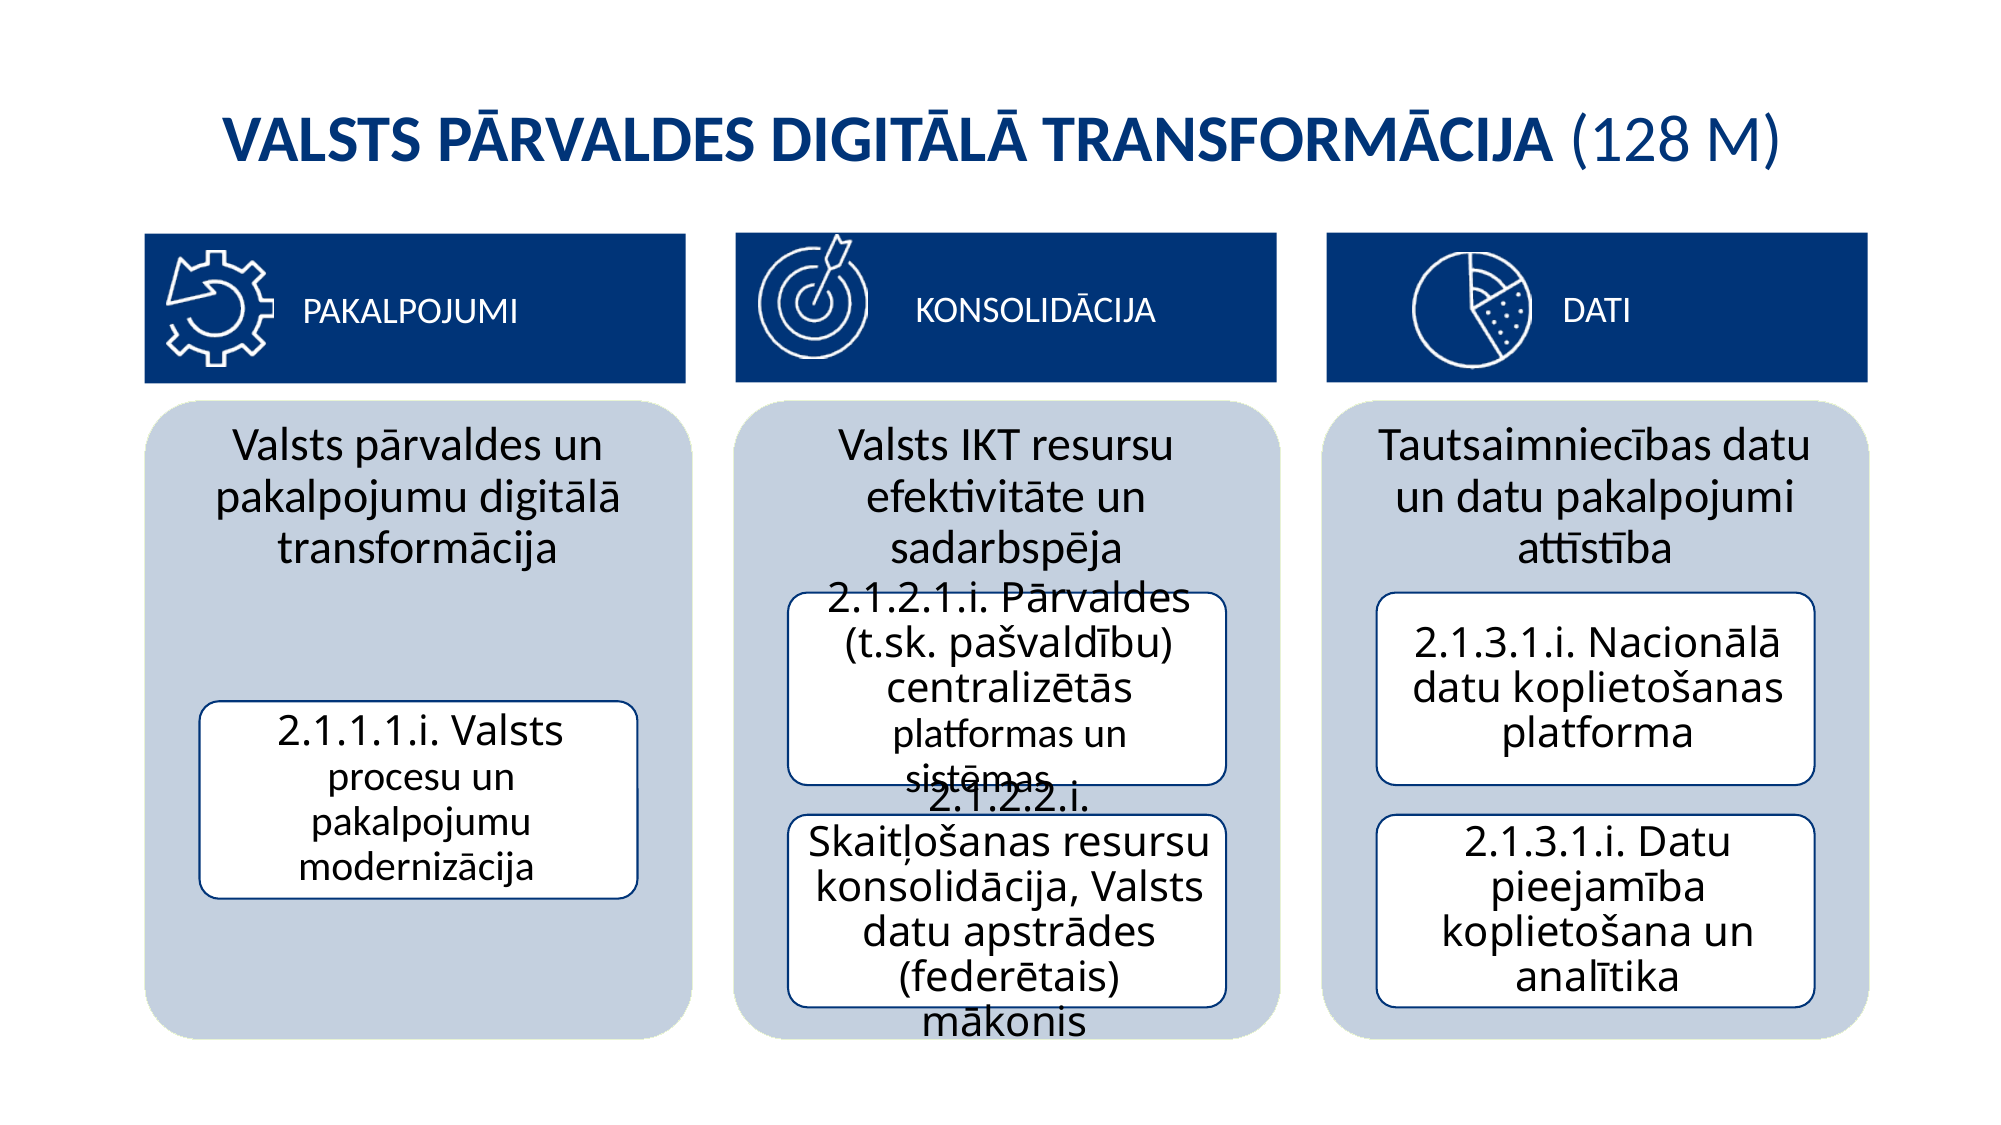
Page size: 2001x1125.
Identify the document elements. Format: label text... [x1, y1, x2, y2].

text_box VALSTS PĀRVALDES DIGITĀLĀ TRANSFORMĀCIJA (128 M) [207, 87, 1874, 142]
text_box PAKALPOJUMI [144, 233, 686, 384]
picture [758, 234, 868, 359]
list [144, 400, 1870, 1040]
picture [166, 250, 274, 367]
text_box DATI [1326, 232, 1868, 383]
picture [1412, 252, 1532, 370]
text_box KONSOLIDĀCIJA [735, 232, 1277, 383]
